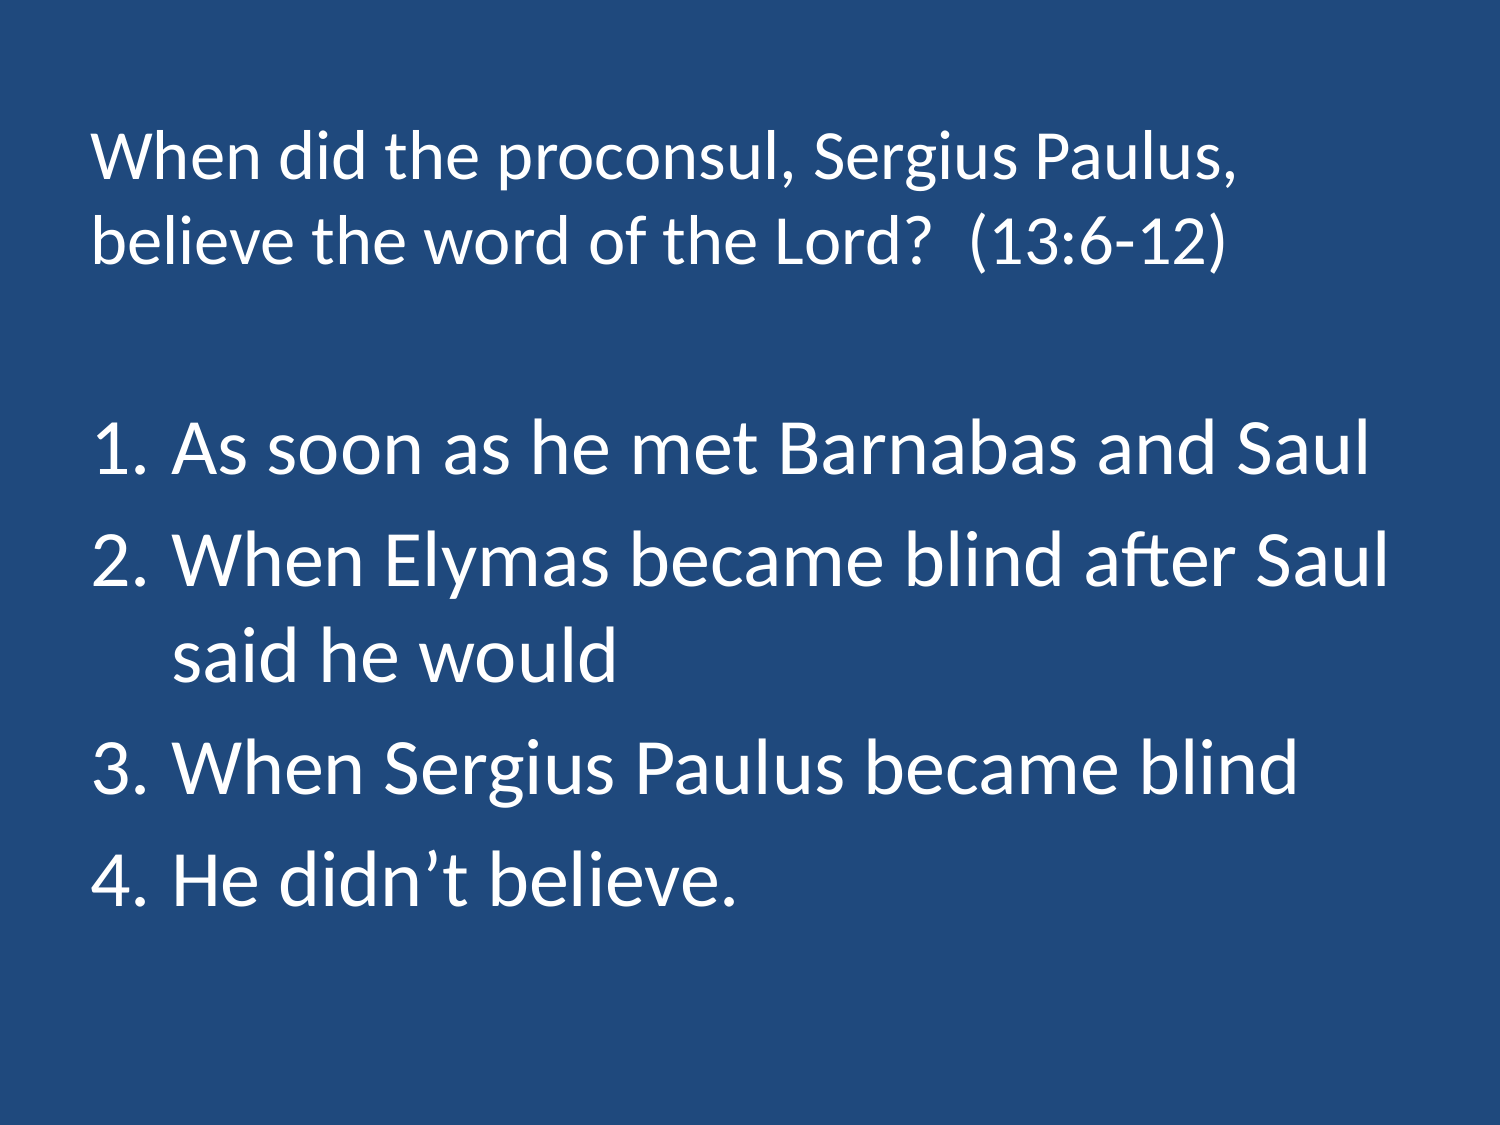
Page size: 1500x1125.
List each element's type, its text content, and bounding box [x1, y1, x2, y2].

title When did the proconsul, Sergius Paulus, believe the word of the Lord? (13:6-12) [75, 99, 1425, 288]
list As soon as he met Barnabas and Saul When Elymas became blind after Saul said he would When Sergius Paulus became blind He didn’t believe. [75, 387, 1425, 1005]
